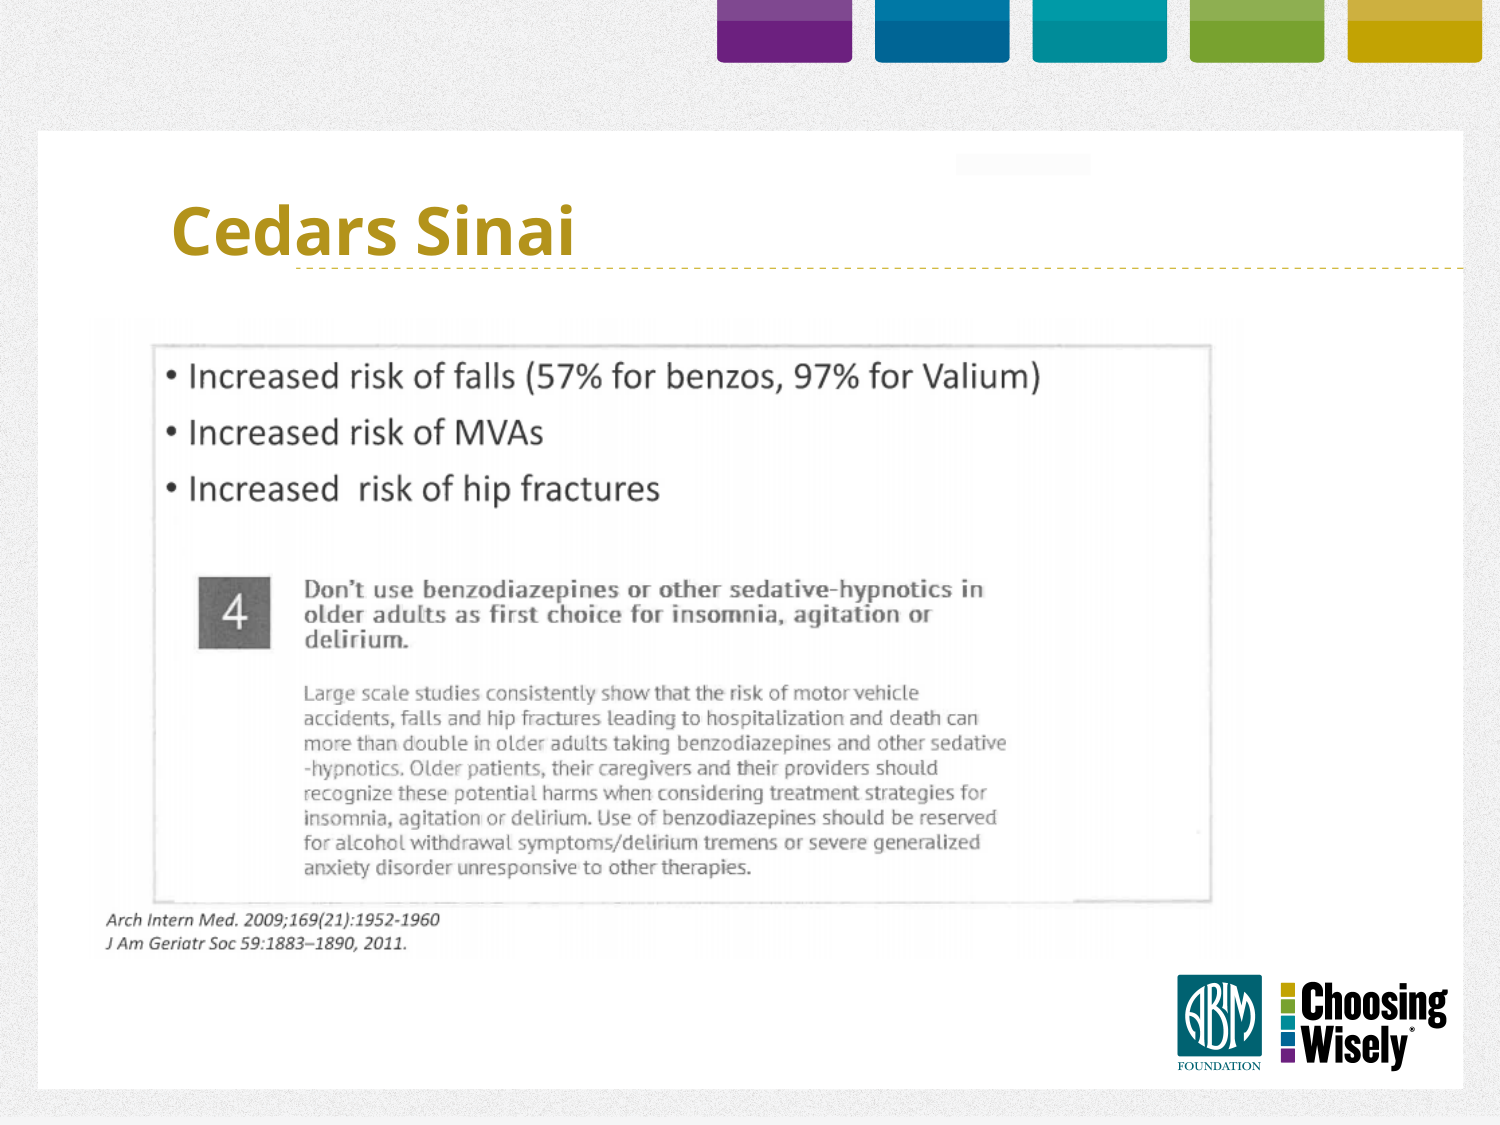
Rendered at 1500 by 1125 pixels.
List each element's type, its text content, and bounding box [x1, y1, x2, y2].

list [88, 317, 1246, 959]
title Cedars Sinai [155, 166, 1294, 292]
picture [0, 0, 1500, 1125]
